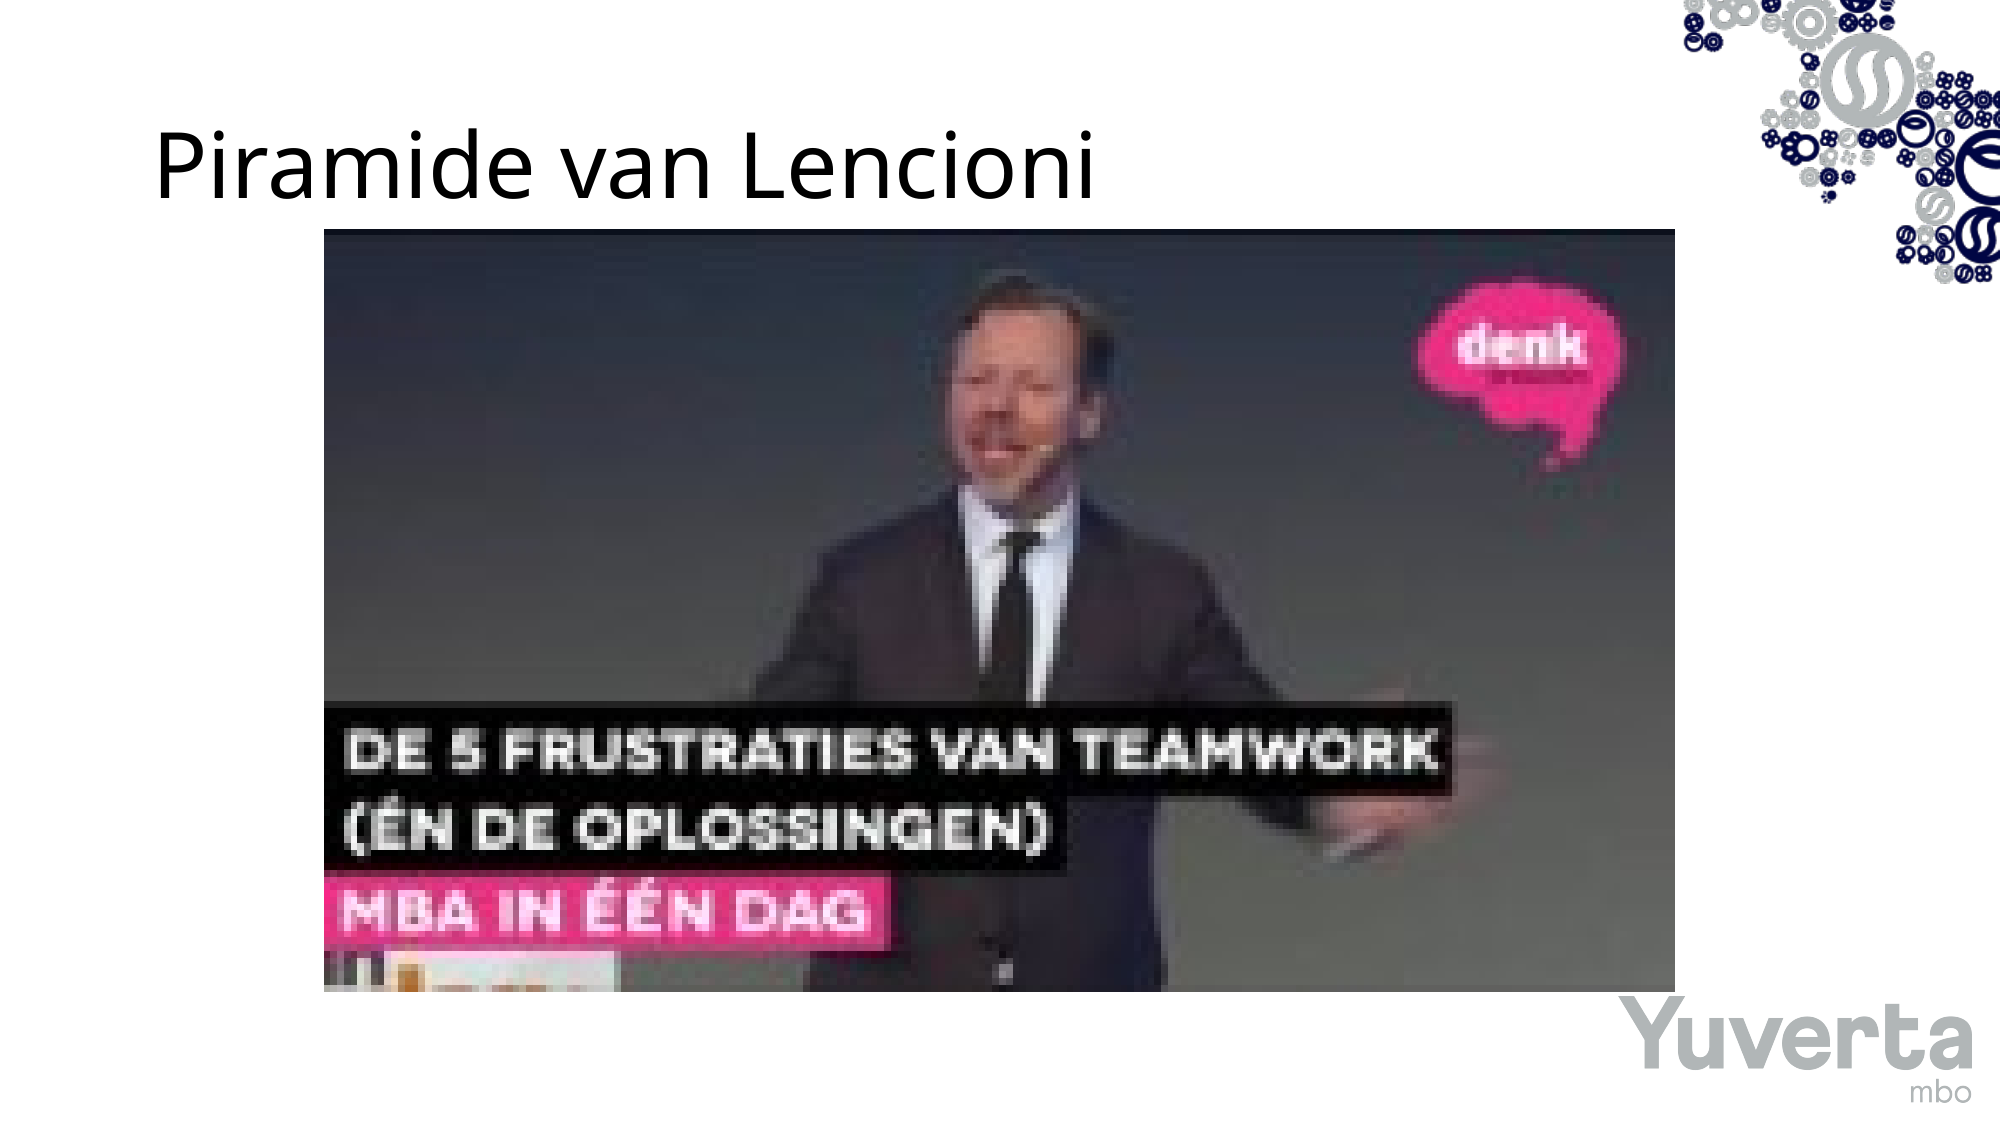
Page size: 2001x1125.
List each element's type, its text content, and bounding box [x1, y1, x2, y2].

picture [0, 0, 2000, 1125]
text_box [324, 228, 1676, 993]
title Piramide van Lencioni [137, 59, 1863, 278]
